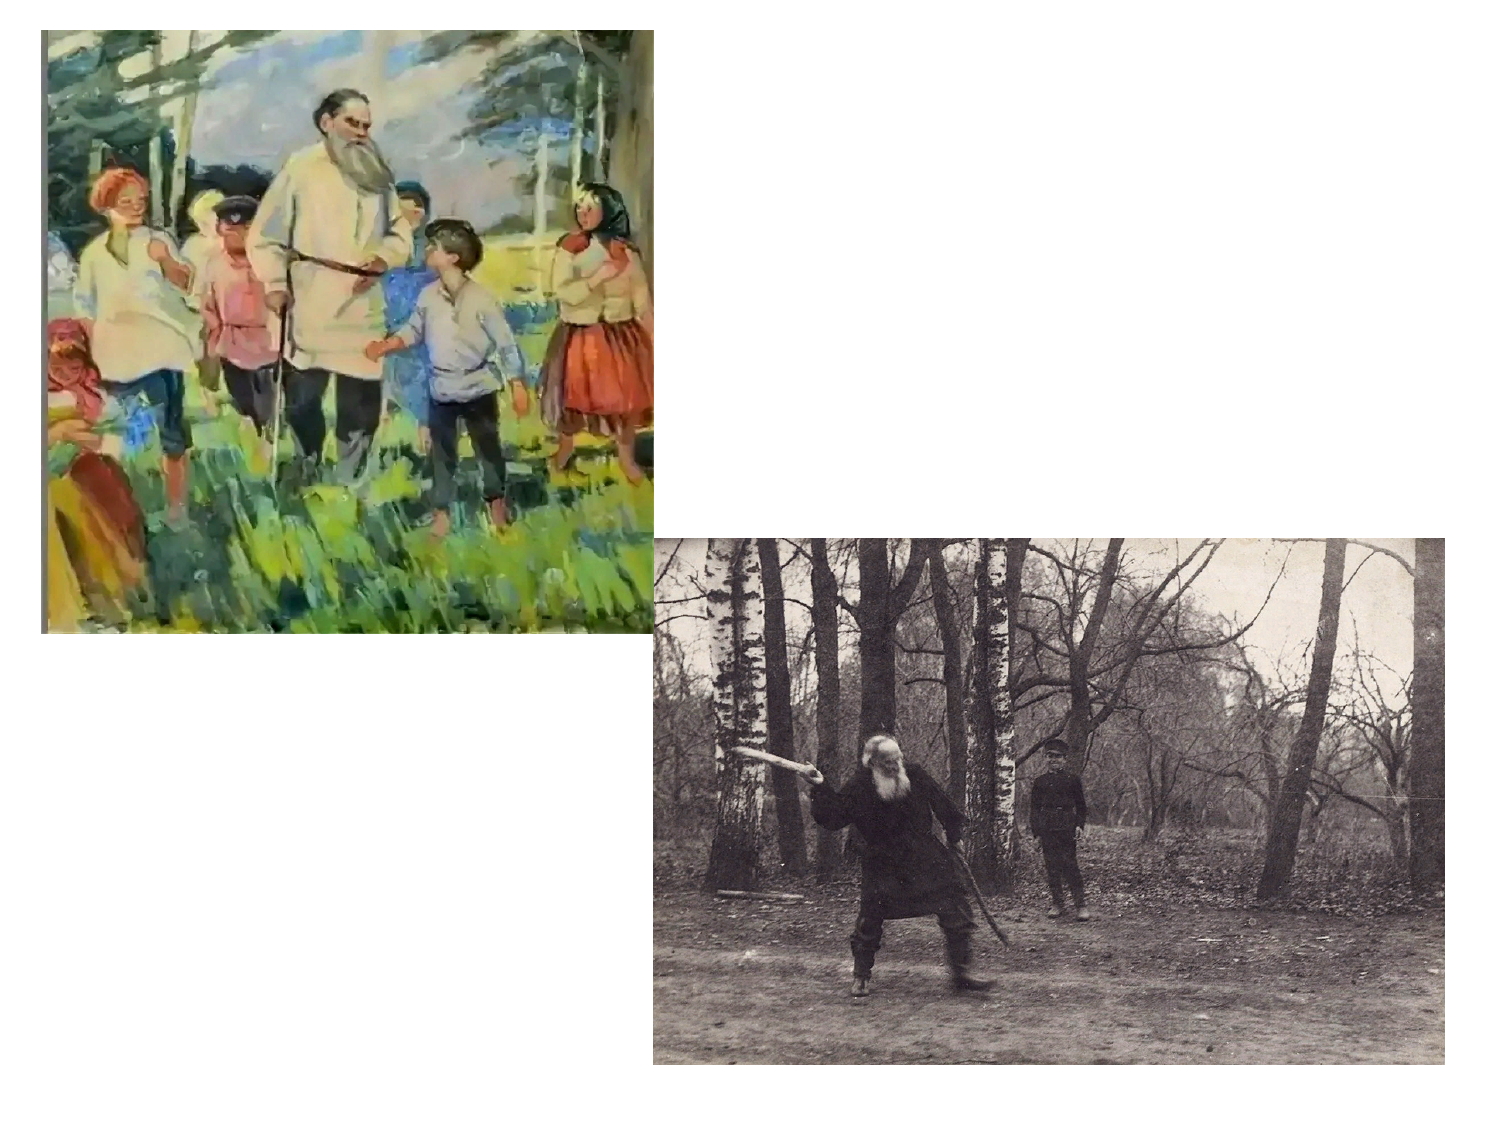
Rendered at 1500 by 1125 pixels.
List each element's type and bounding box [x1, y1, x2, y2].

picture [41, 30, 1445, 1065]
